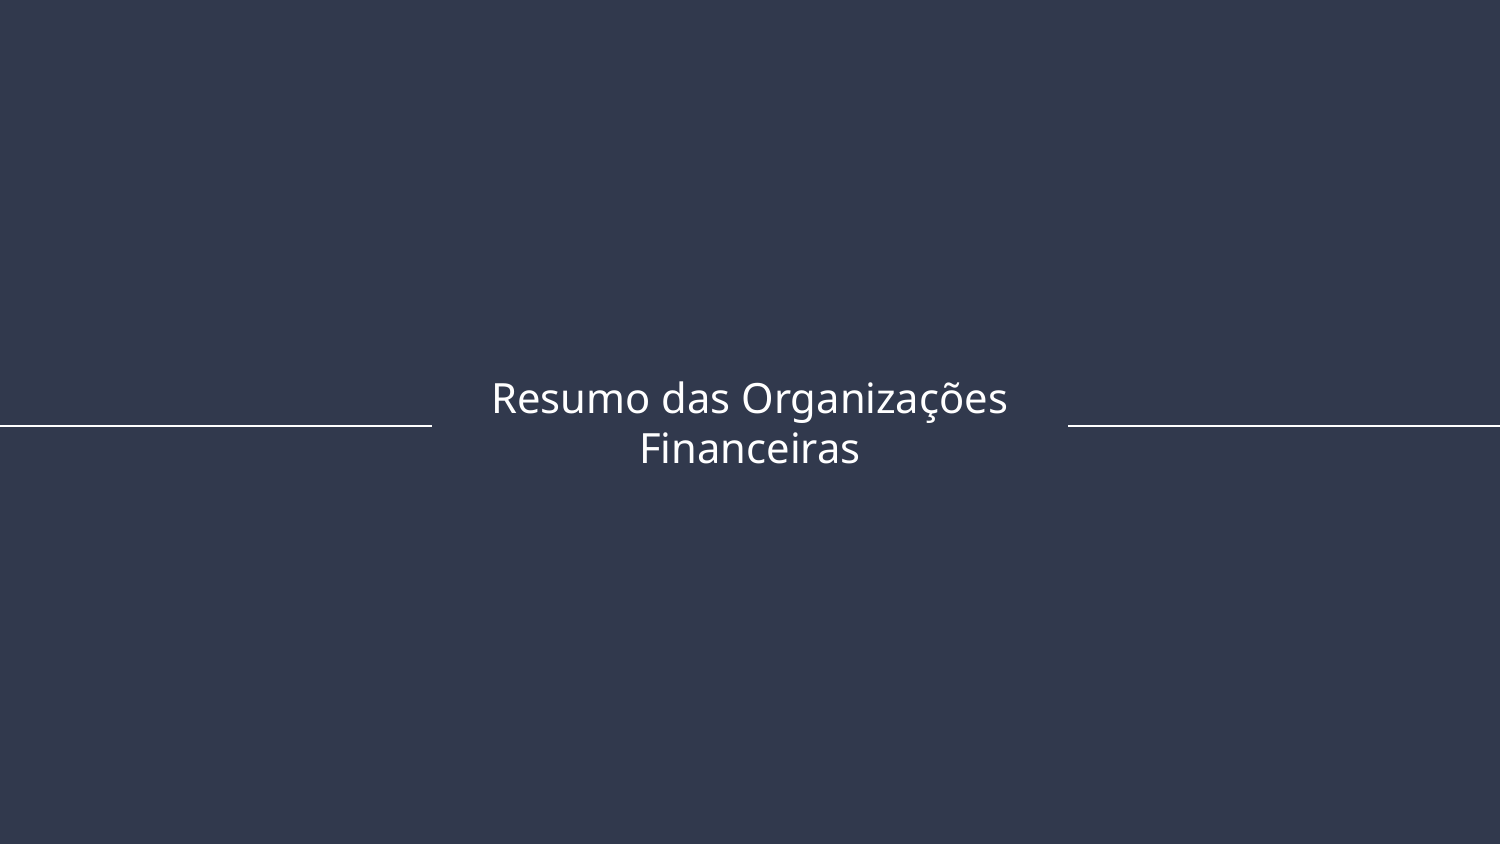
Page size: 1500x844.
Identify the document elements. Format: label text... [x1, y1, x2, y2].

title Resumo das Organizações Financeiras [431, 319, 1069, 524]
